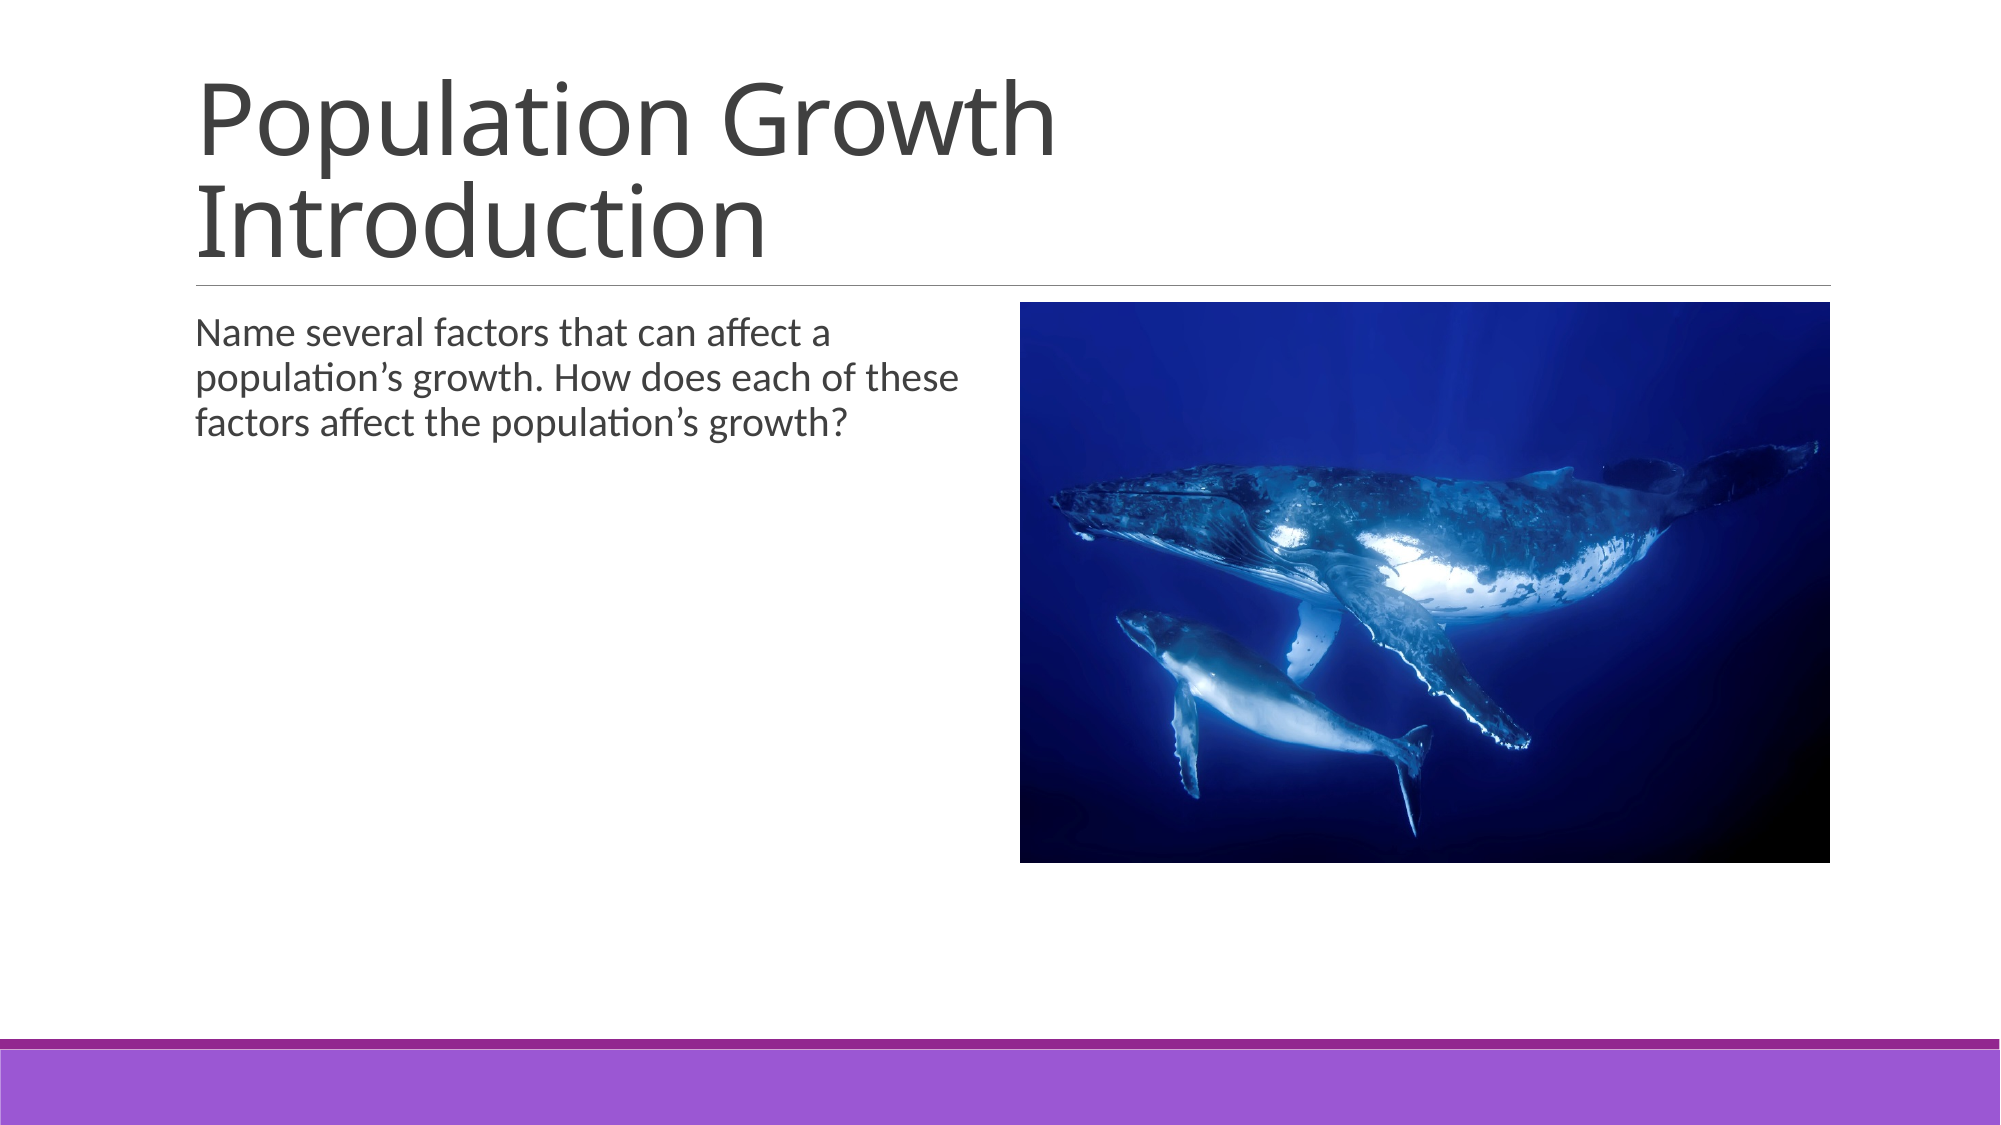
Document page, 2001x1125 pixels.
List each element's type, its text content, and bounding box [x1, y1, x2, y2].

list Name several factors that can affect a population’s growth. How does each of these factors affect the population’s growth? [180, 302, 990, 963]
title Population Growth Introduction [180, 47, 1830, 285]
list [1019, 302, 1831, 863]
